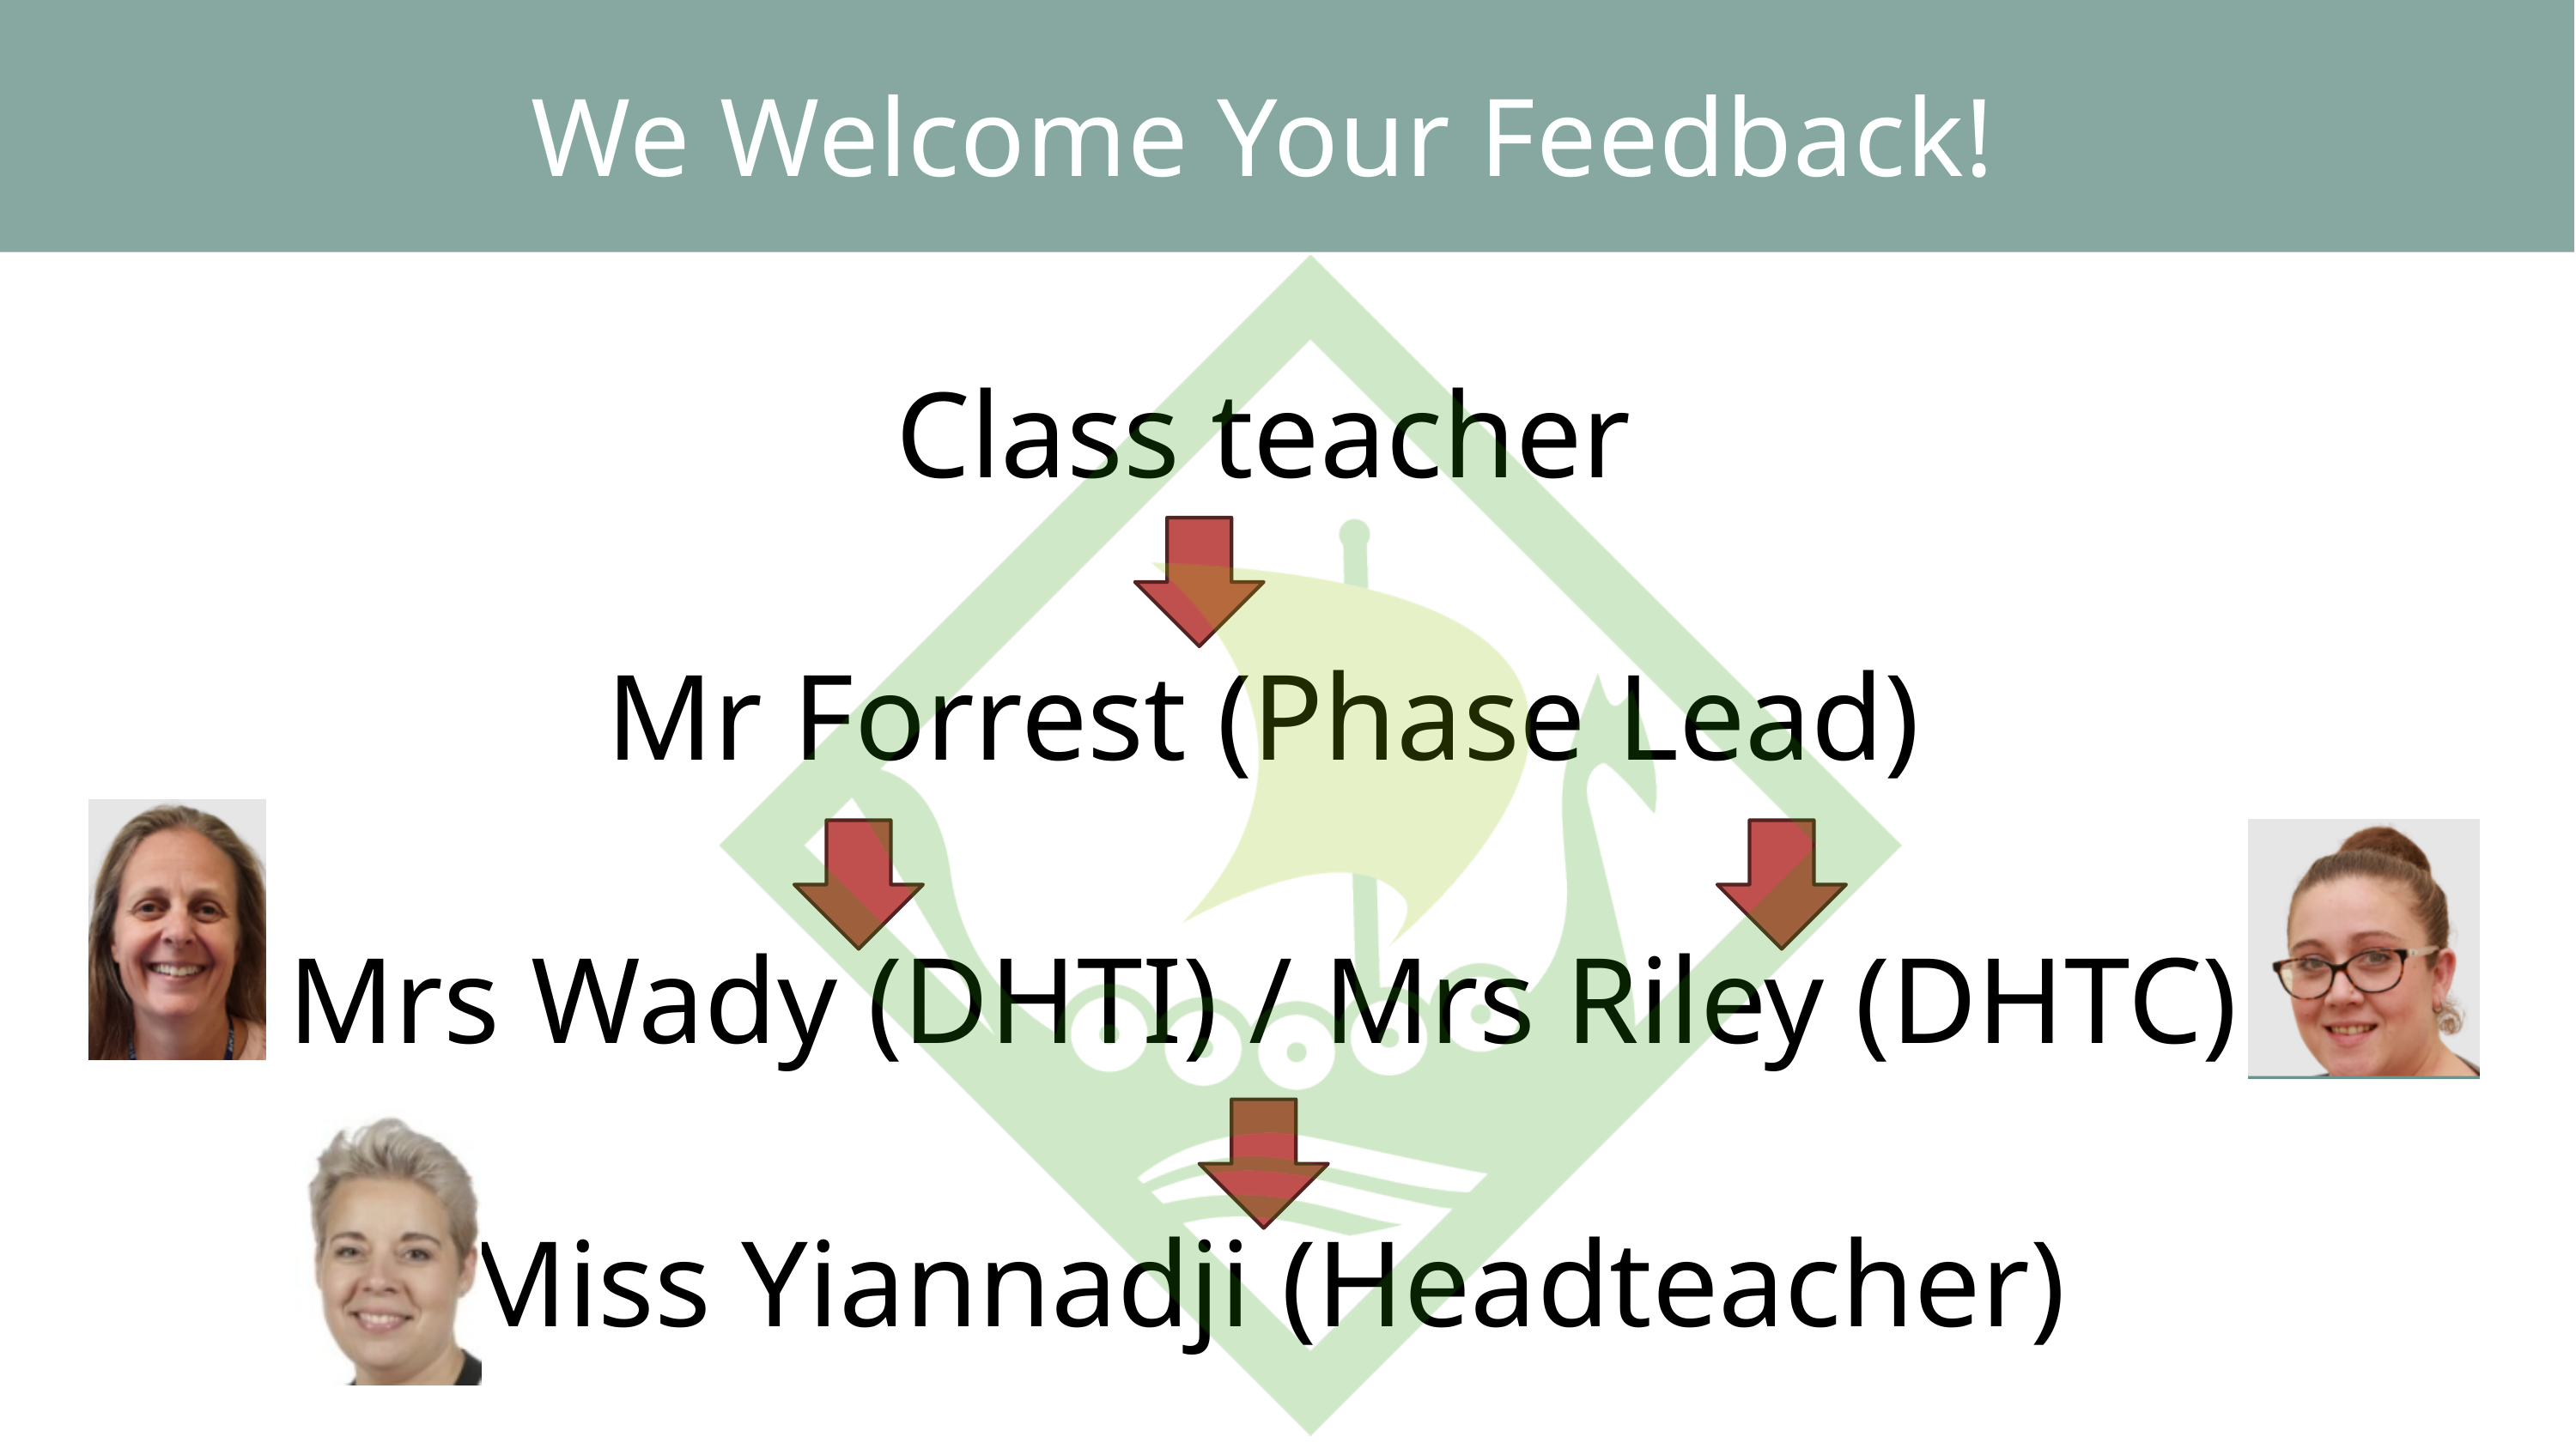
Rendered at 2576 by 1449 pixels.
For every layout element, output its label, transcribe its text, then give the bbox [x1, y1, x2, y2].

text_box We Welcome Your Feedback! [369, 64, 2158, 198]
picture [291, 1108, 483, 1385]
picture [2248, 819, 2480, 1079]
text_box Class teacher Mr Forrest (Phase Lead) Mrs Wady (DHTI) / Mrs Riley (DHTC) Miss Yiannadji (Headteacher) [64, 353, 715, 1357]
text_box [0, 0, 2574, 252]
text_box Class teacher Mr Forrest (Phase Lead) Mrs Wady (DHTI) / Mrs Riley (DHTC) Miss Yiannadji (Headteacher) [1906, 353, 2464, 1357]
picture [88, 798, 267, 1060]
picture [720, 254, 1902, 1437]
